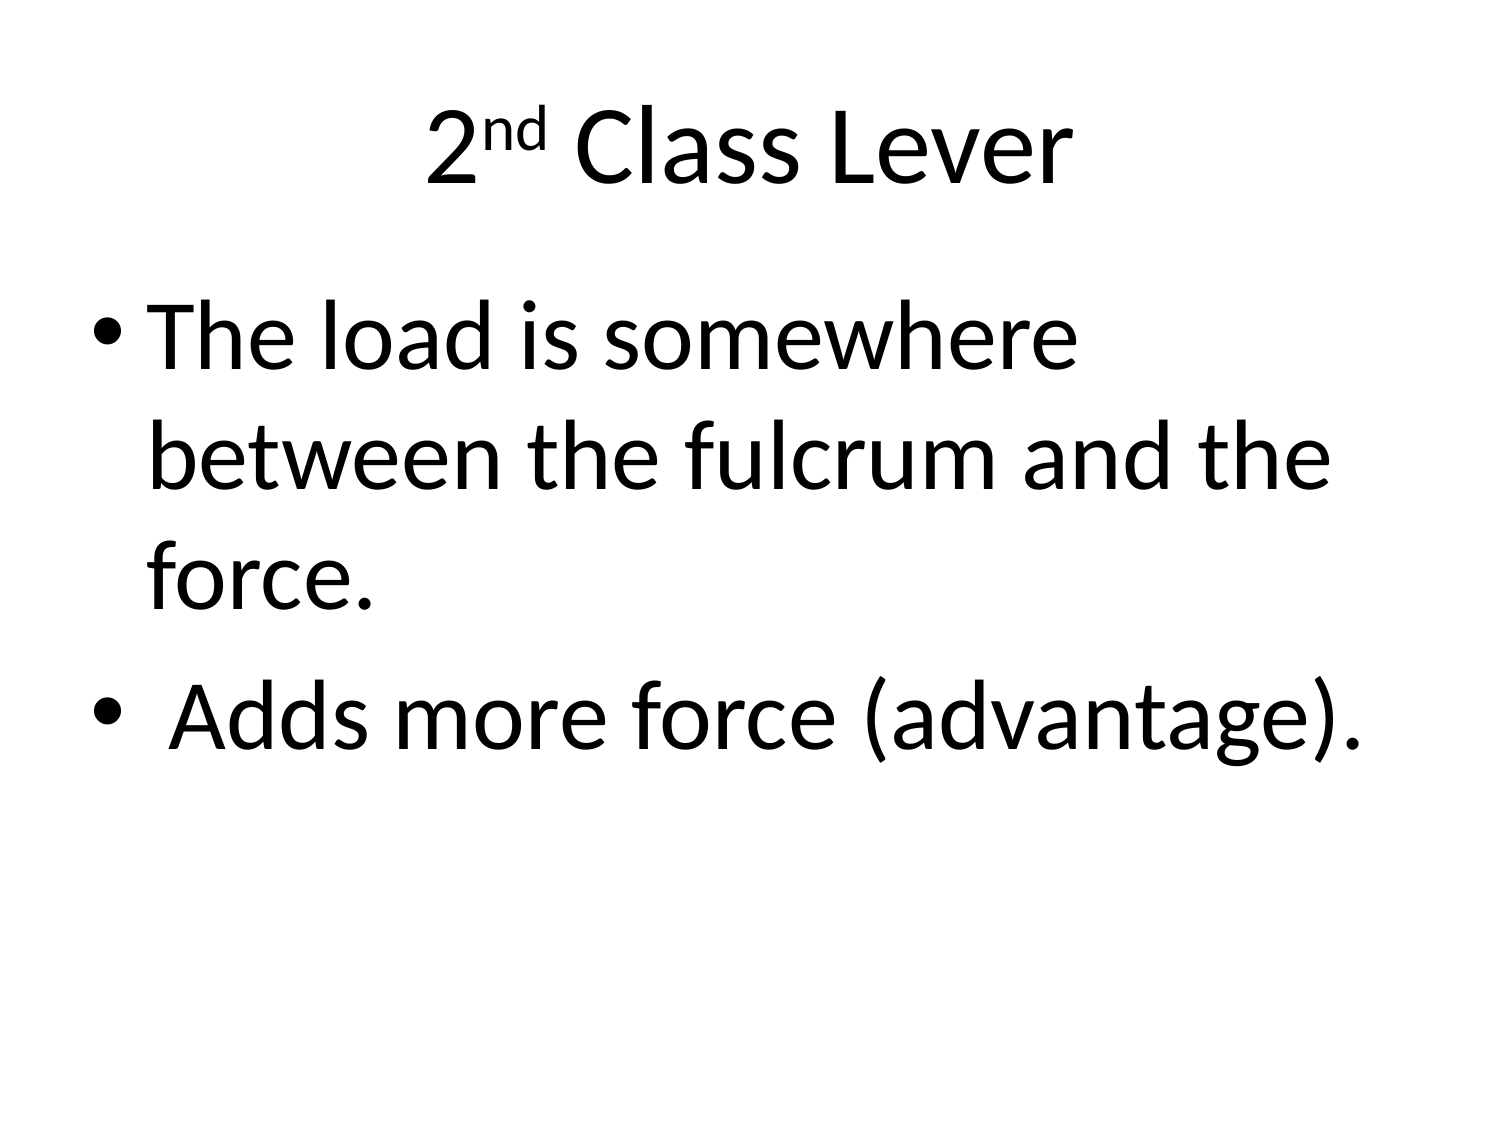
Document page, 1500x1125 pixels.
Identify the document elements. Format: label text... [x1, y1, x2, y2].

title 2nd Class Lever [75, 45, 1425, 233]
list The load is somewhere between the fulcrum and the force. Adds more force (advantage). [75, 262, 1425, 1005]
